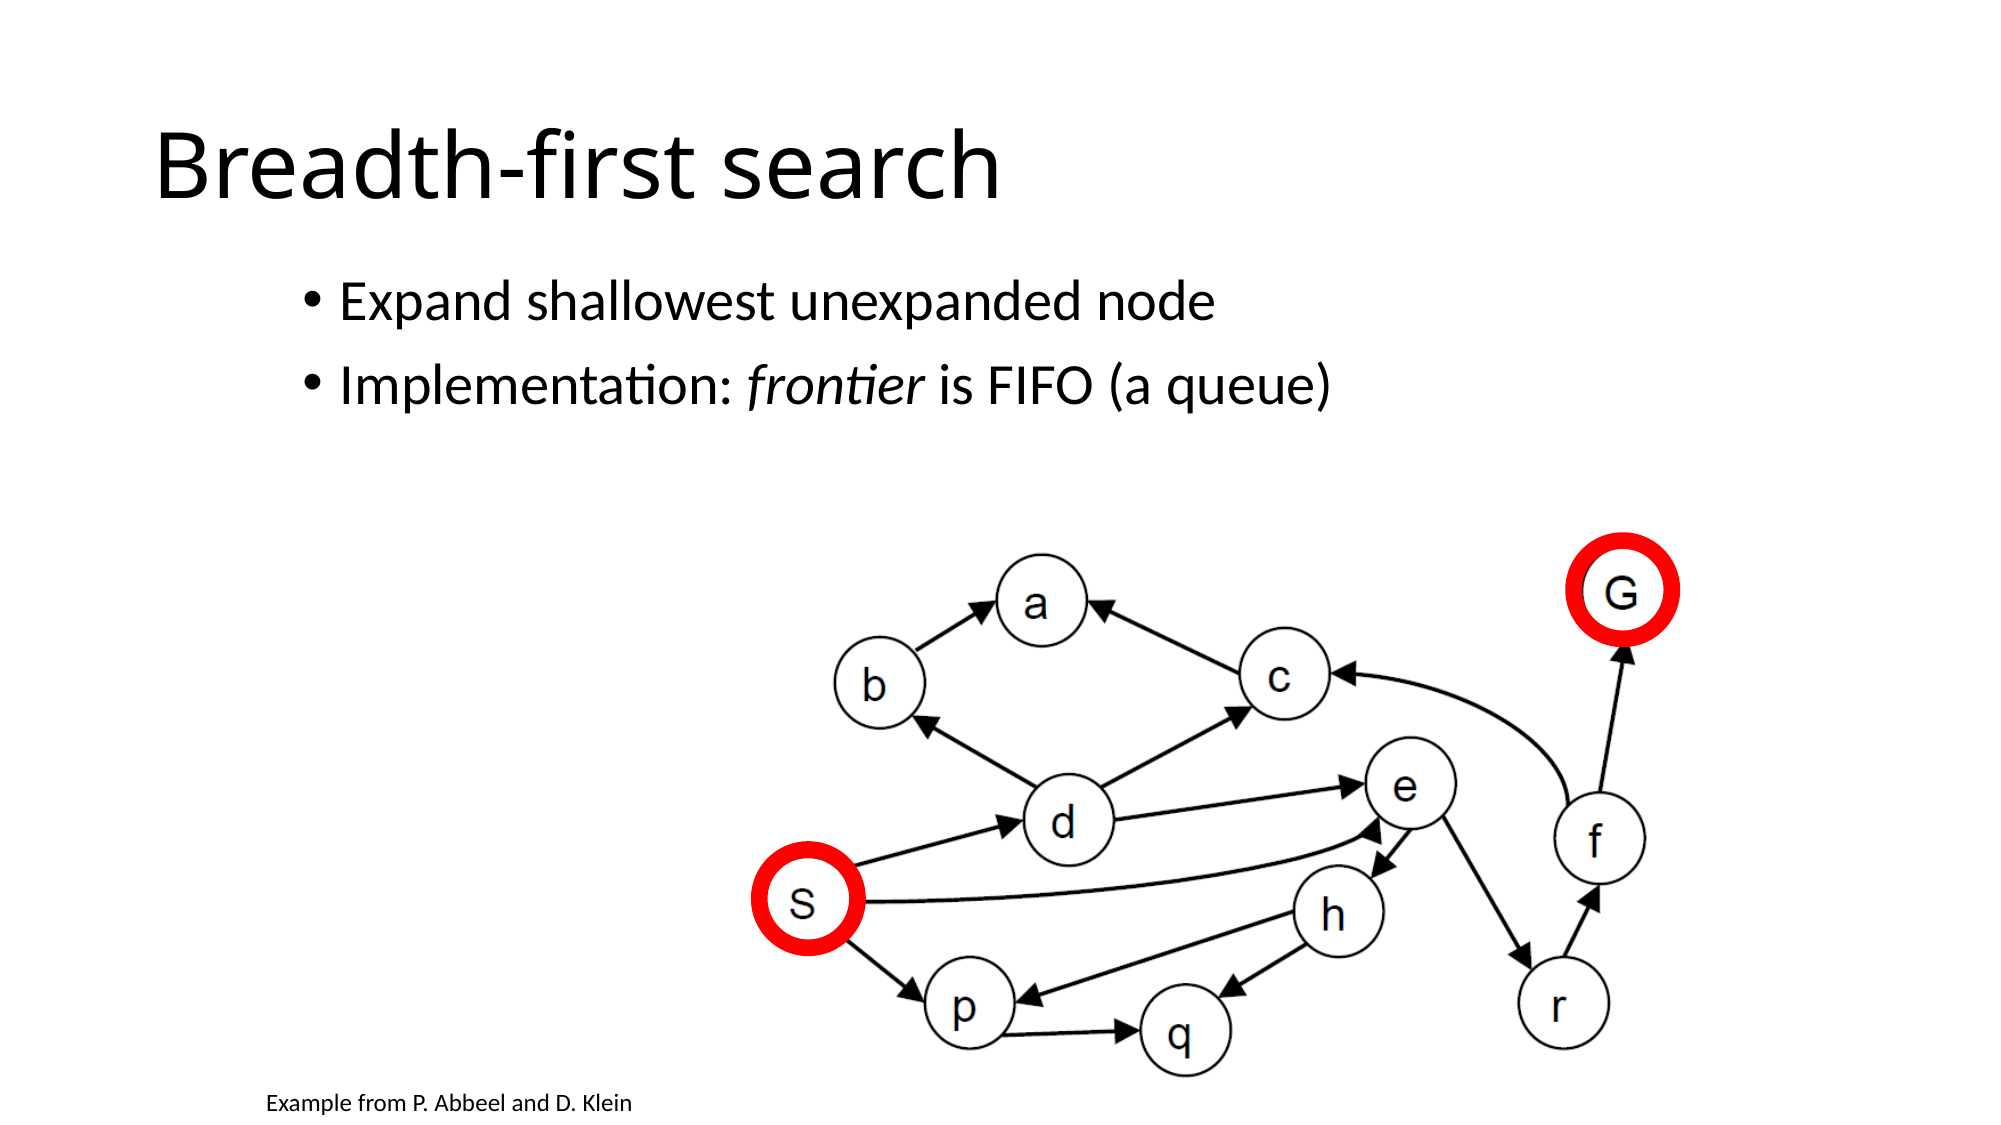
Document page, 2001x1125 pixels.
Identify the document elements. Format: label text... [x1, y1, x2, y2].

text_box Example from P. Abbeel and D. Klein [251, 1079, 649, 1125]
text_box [719, 474, 1700, 1103]
title Breadth-first search [137, 59, 1863, 278]
list Expand shallowest unexpanded node Implementation: frontier is FIFO (a queue) [287, 262, 1750, 1005]
